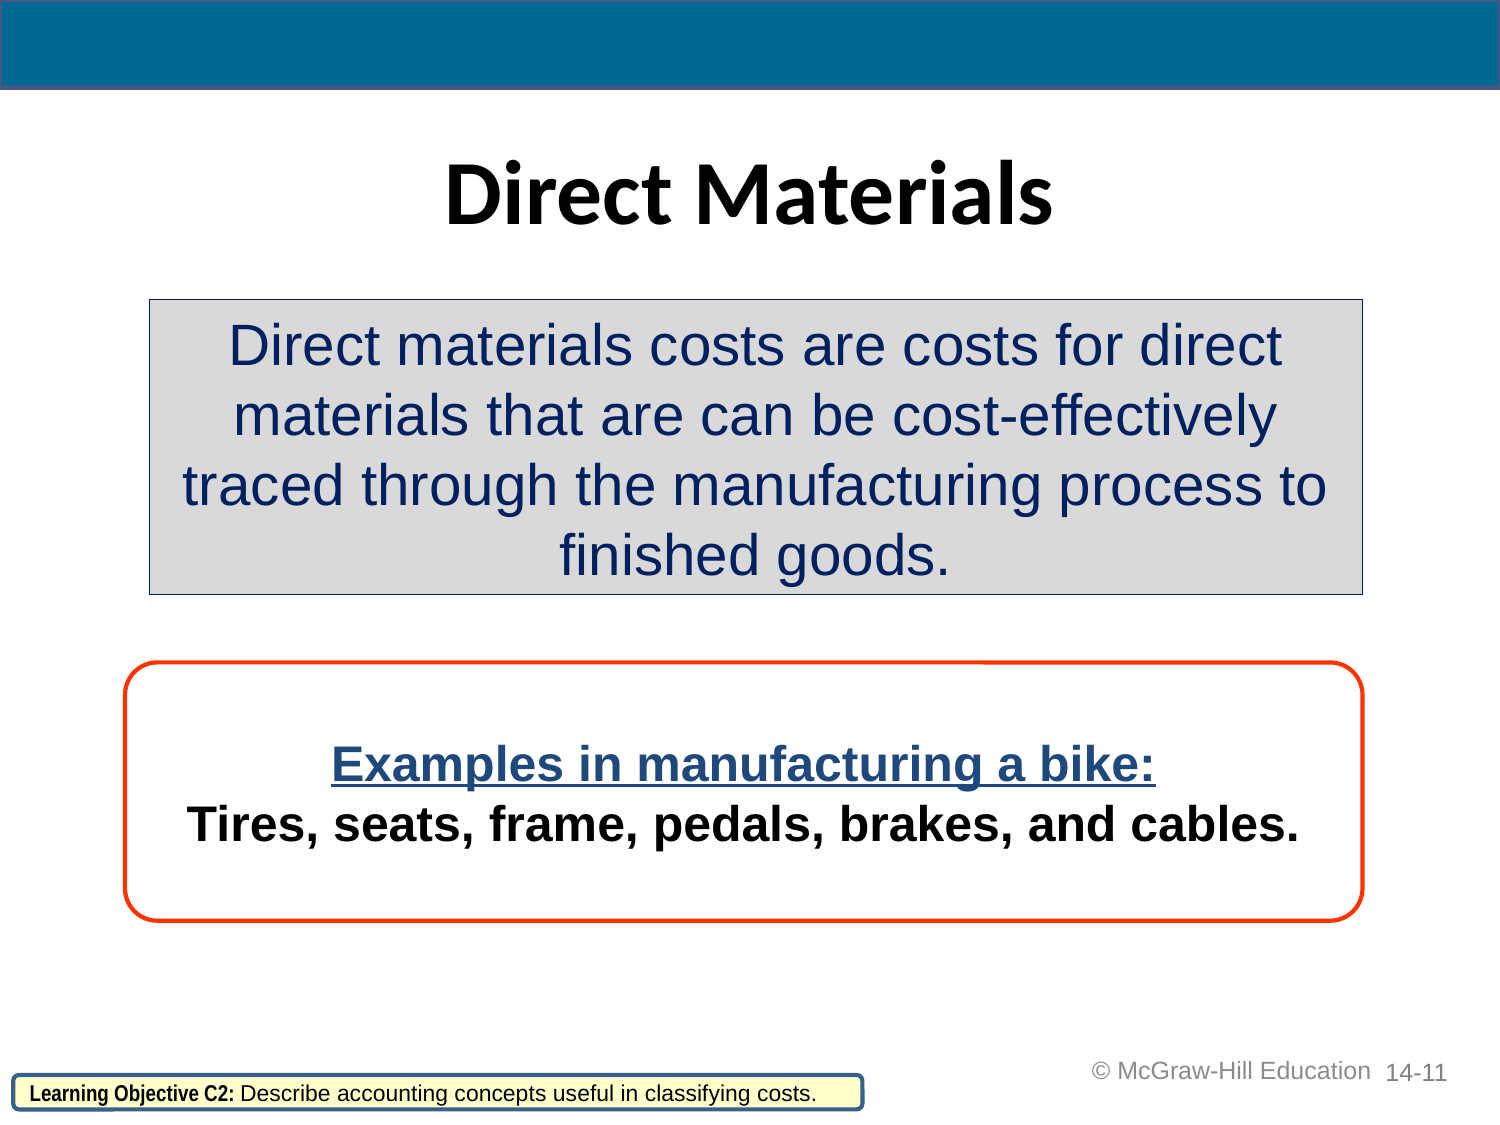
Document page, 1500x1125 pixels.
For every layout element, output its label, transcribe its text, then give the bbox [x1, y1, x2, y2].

text_box 14-11 [1112, 1049, 1463, 1110]
text_box Examples in manufacturing a bike: Tires, seats, frame, pedals, brakes, and cables. [124, 662, 1363, 921]
text_box Direct materials costs are costs for direct materials that are can be cost-effectively traced through the manufacturing process to finished goods. [149, 299, 1363, 595]
text_box Learning Objective C2: Describe accounting concepts useful in classifying costs. [13, 1074, 863, 1110]
title Direct Materials [75, 112, 1425, 263]
text_box © McGraw-Hill Education [1069, 1047, 1425, 1085]
text_box [0, 0, 1500, 88]
